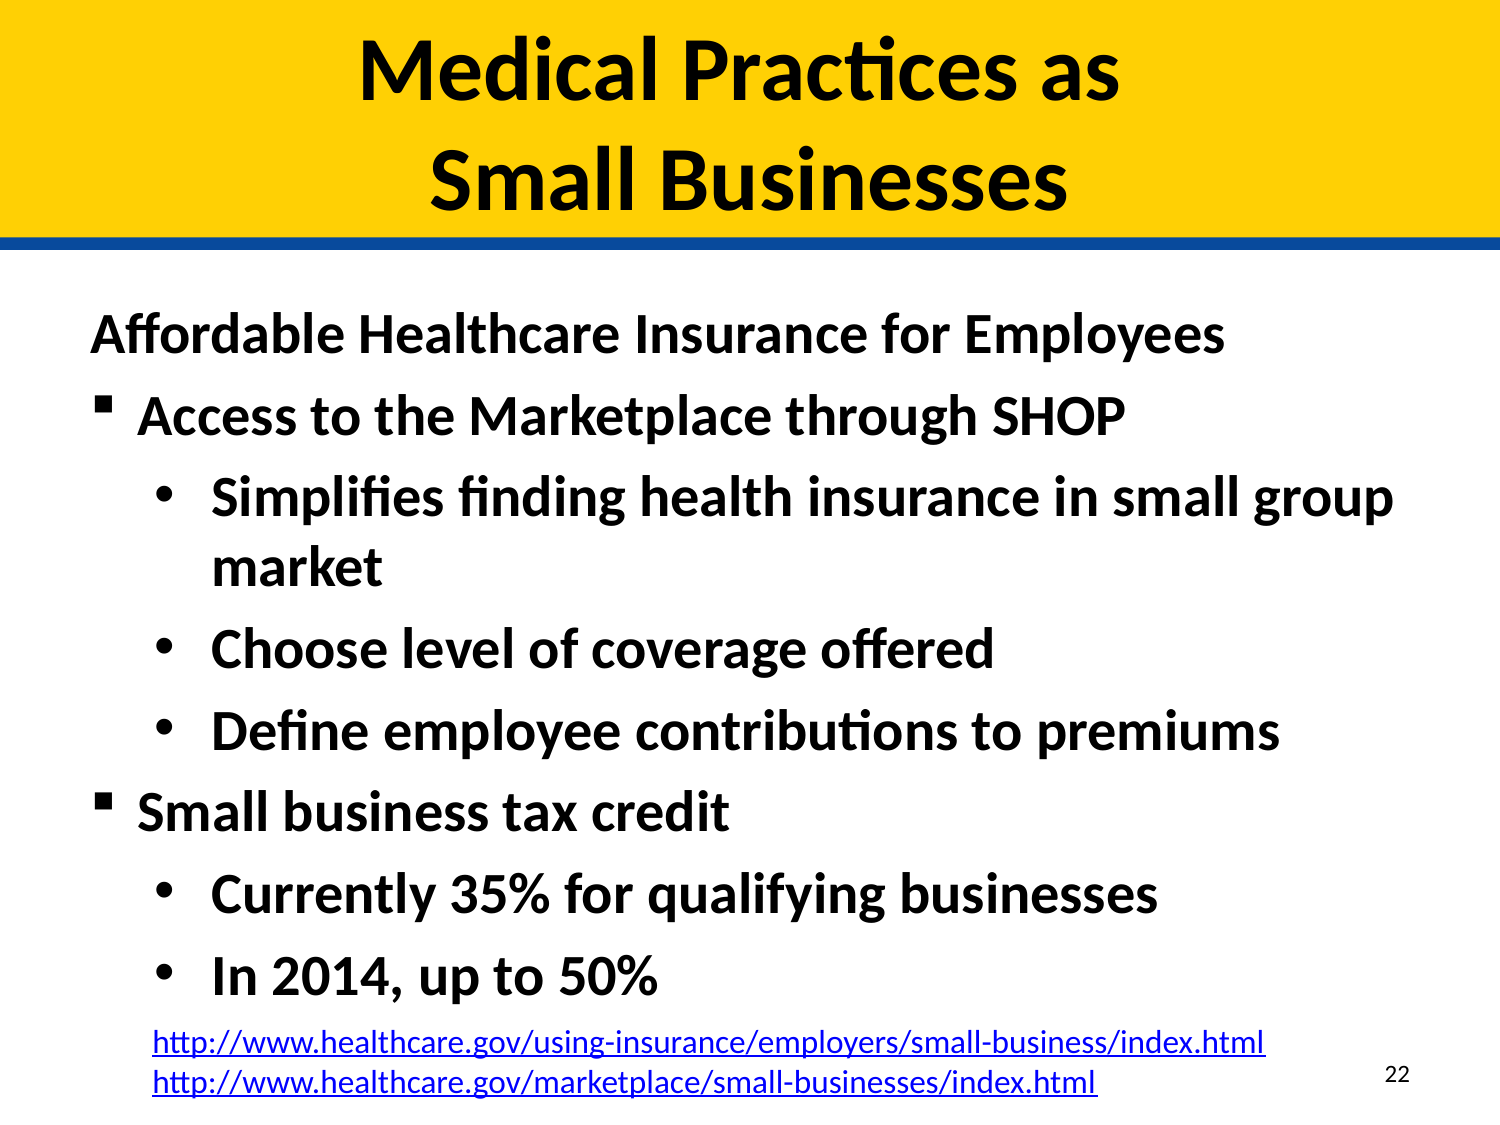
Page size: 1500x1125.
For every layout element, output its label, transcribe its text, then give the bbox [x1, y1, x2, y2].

title Medical Practices as Small Businesses [0, 0, 1500, 238]
list Affordable Healthcare Insurance for Employees Access to the Marketplace through SHOP Simplifies finding health insurance in small group market Choose level of coverage offered Define employee contributions to premiums Small business tax credit Currently 35% for qualifying businesses In 2014, up to 50% [74, 287, 1426, 1006]
picture [0, 251, 1500, 1125]
text_box http://www.healthcare.gov/using-insurance/employers/small-business/index.html http://www.healthcare.gov/marketplace/small-businesses/index.html [137, 1012, 1424, 1125]
